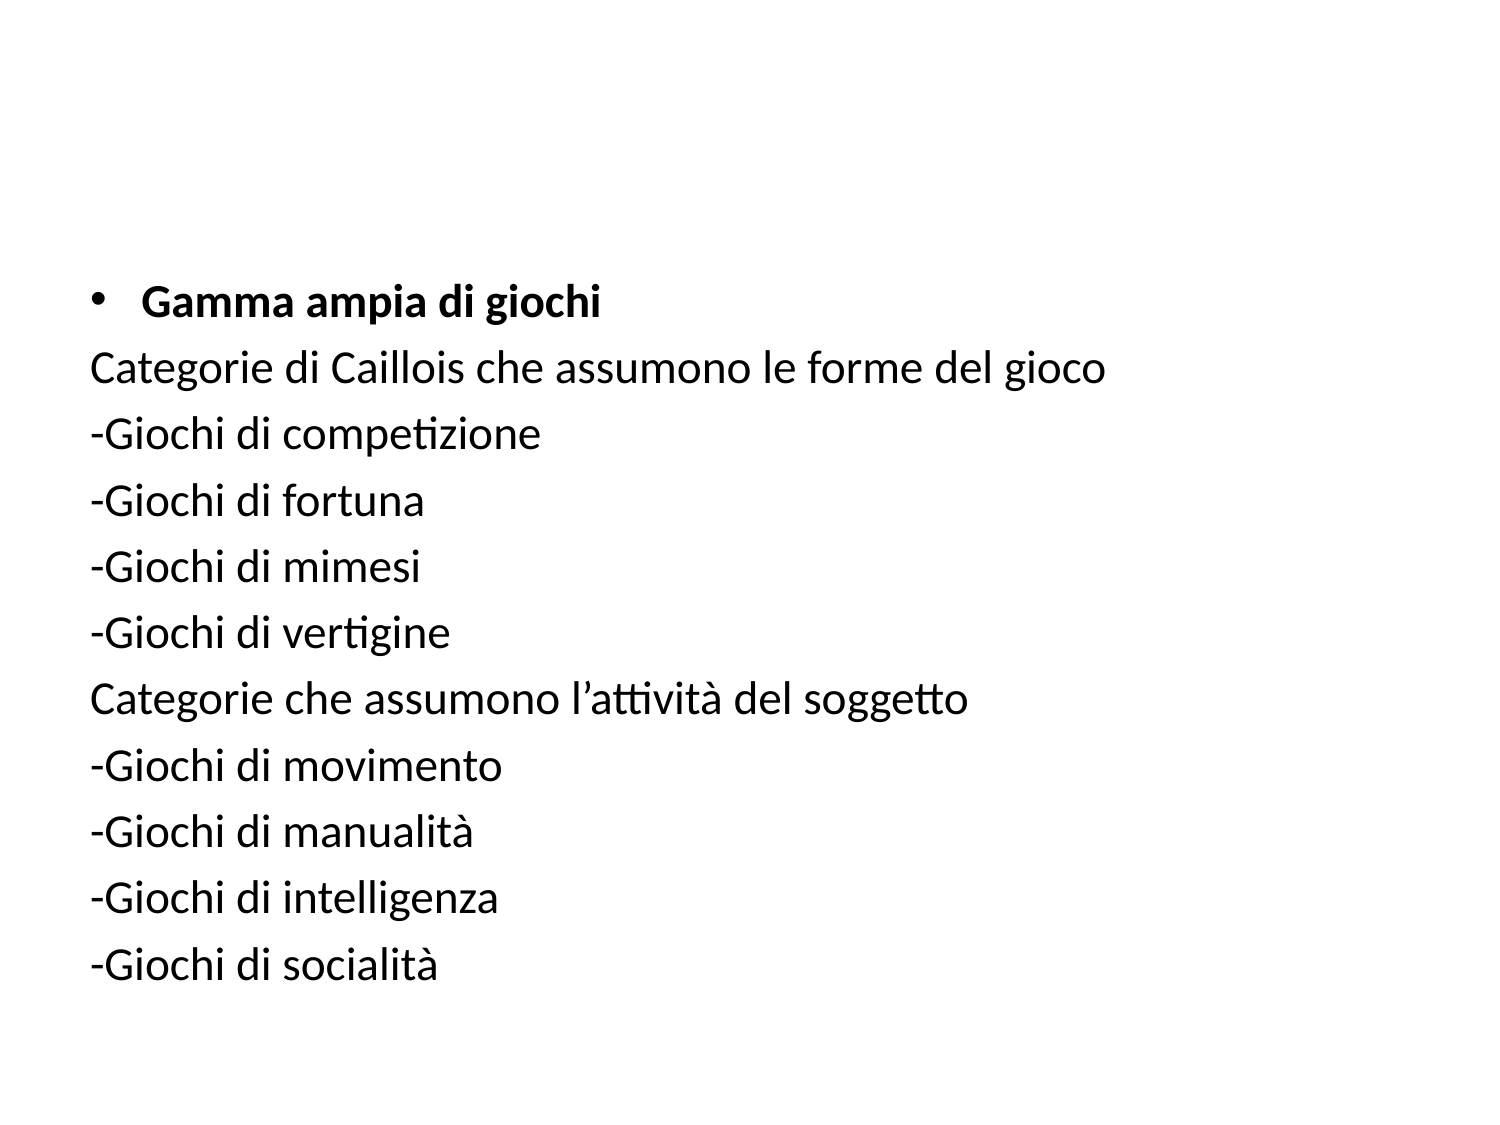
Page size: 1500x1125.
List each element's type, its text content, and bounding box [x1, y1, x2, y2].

list Gamma ampia di giochi Categorie di Caillois che assumono le forme del gioco -Giochi di competizione -Giochi di fortuna -Giochi di mimesi -Giochi di vertigine Categorie che assumono l’attività del soggetto -Giochi di movimento -Giochi di manualità -Giochi di intelligenza -Giochi di socialità [75, 262, 1425, 1005]
